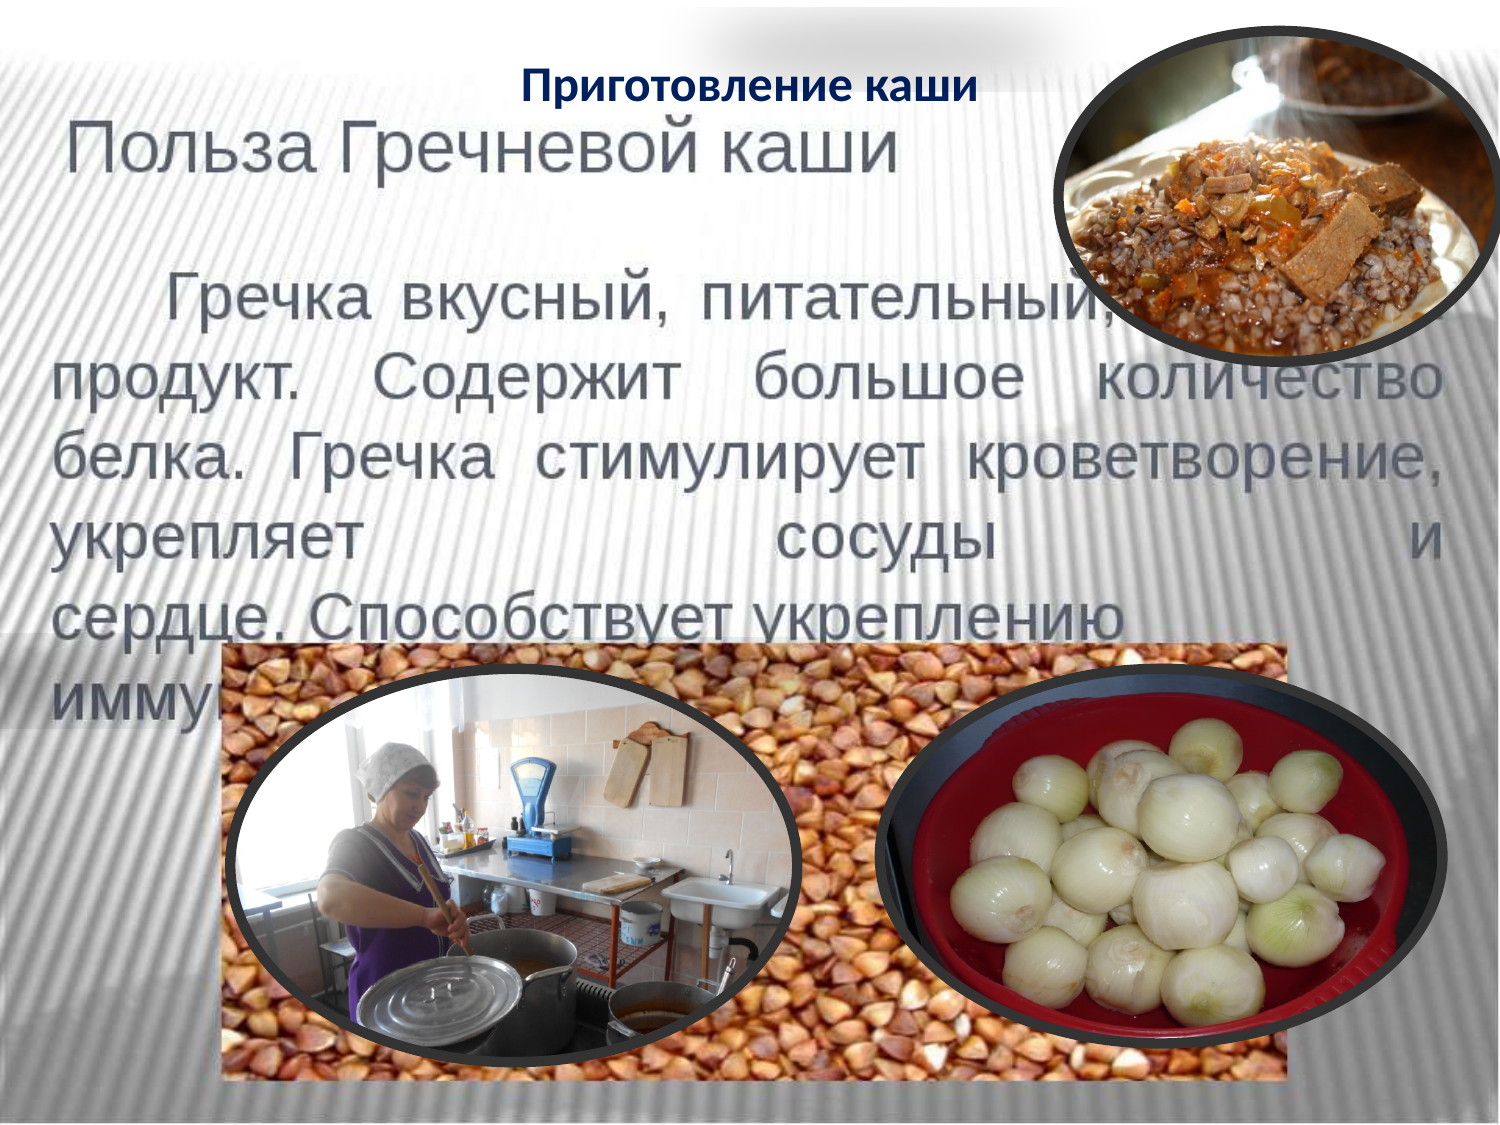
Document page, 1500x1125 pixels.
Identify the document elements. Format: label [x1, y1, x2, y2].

picture [0, 0, 1500, 1125]
list [879, 668, 1443, 1044]
